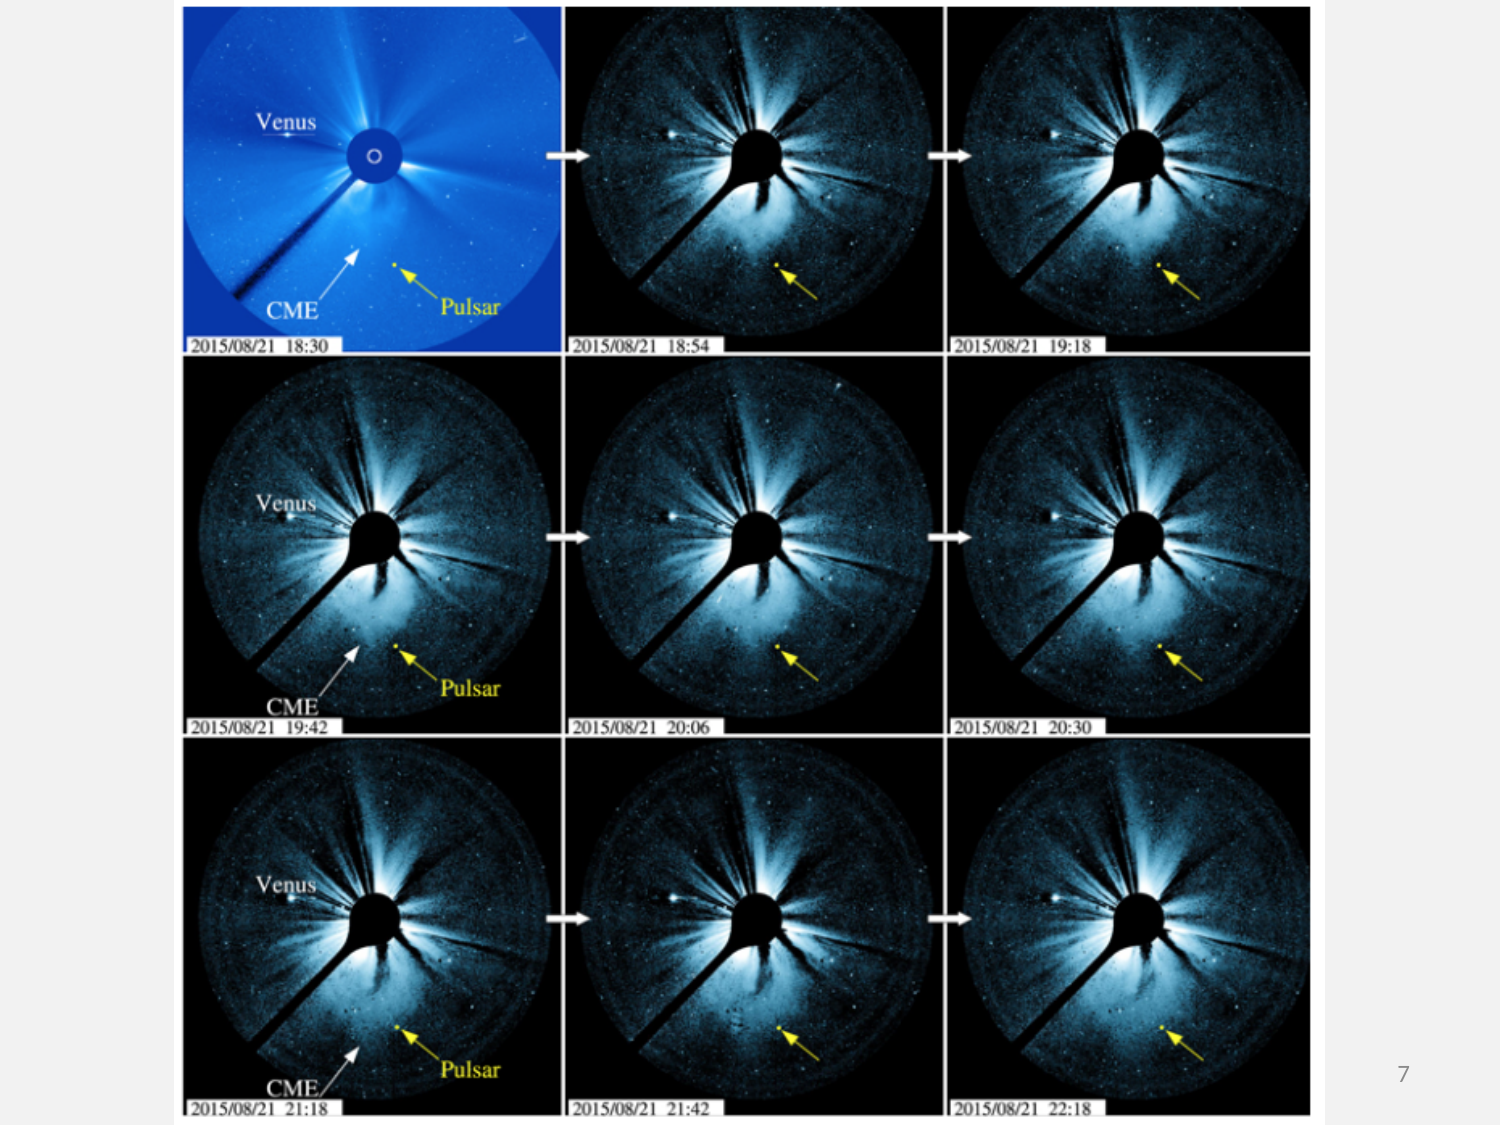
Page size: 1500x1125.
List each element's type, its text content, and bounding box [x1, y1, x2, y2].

picture [174, 0, 1325, 1125]
slide_number 7 [1329, 1042, 1425, 1103]
